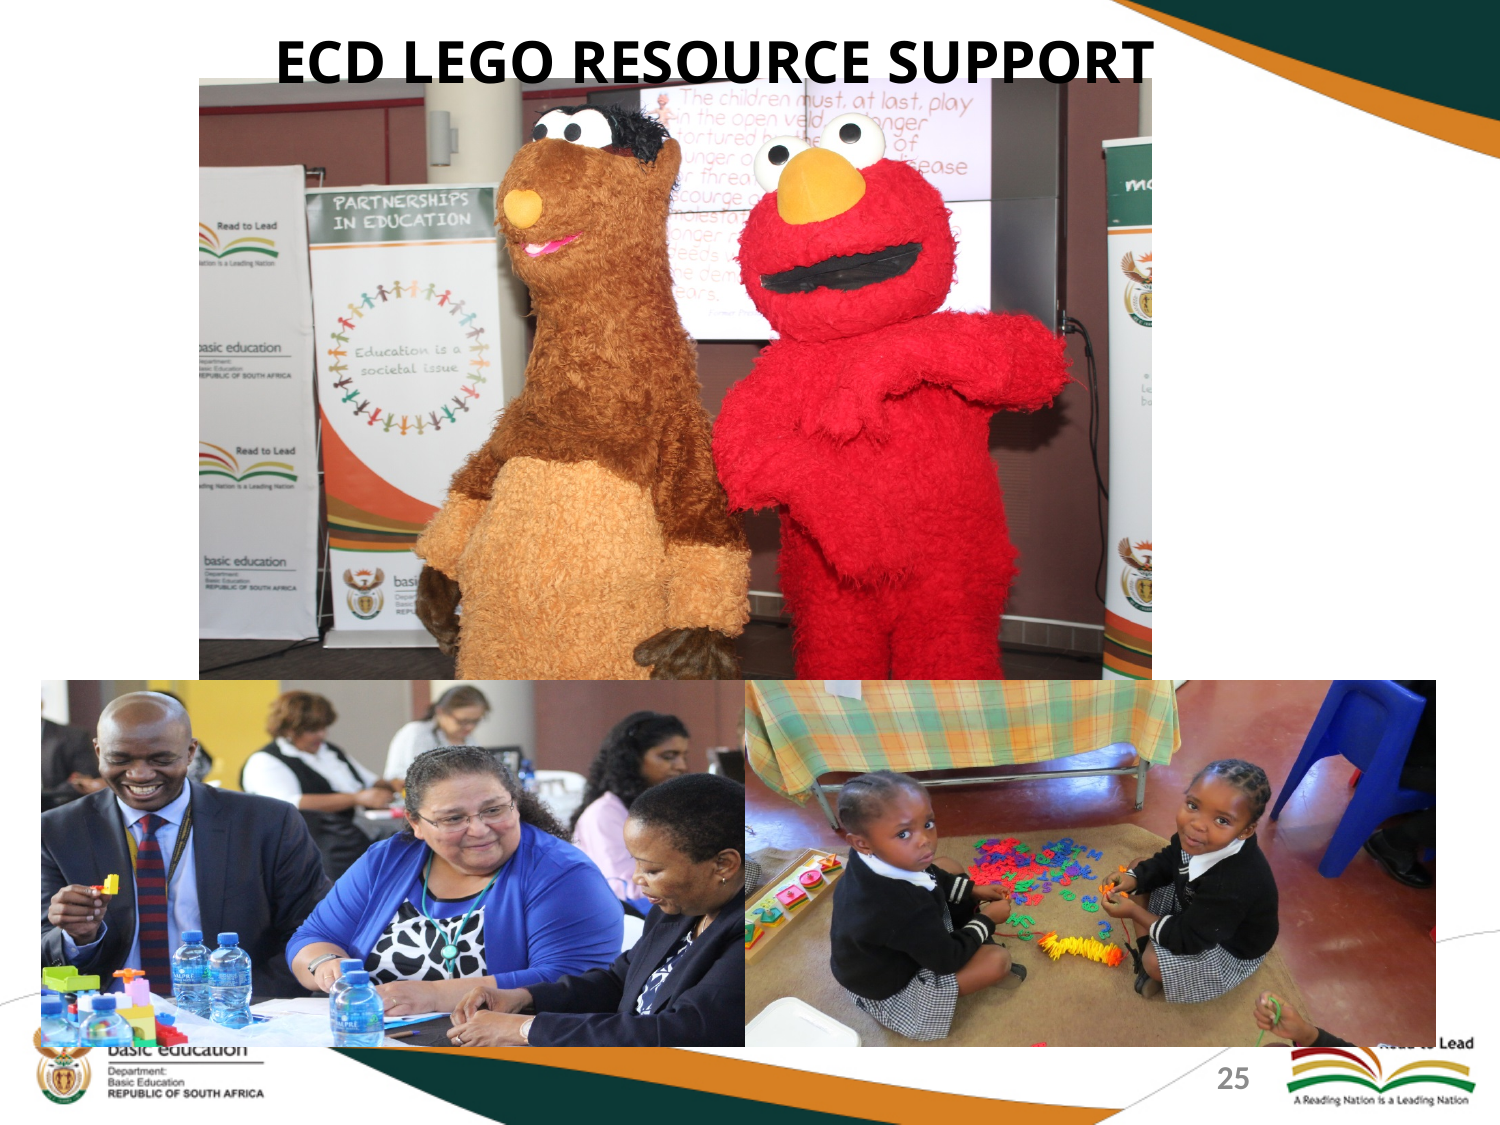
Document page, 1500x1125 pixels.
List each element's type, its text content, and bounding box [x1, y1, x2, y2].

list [198, 77, 1152, 679]
slide_number 25 [915, 1055, 1266, 1107]
text_box ECD LEGO RESOURCE SUPPORT [41, 7, 1392, 114]
picture [0, 0, 1500, 1125]
